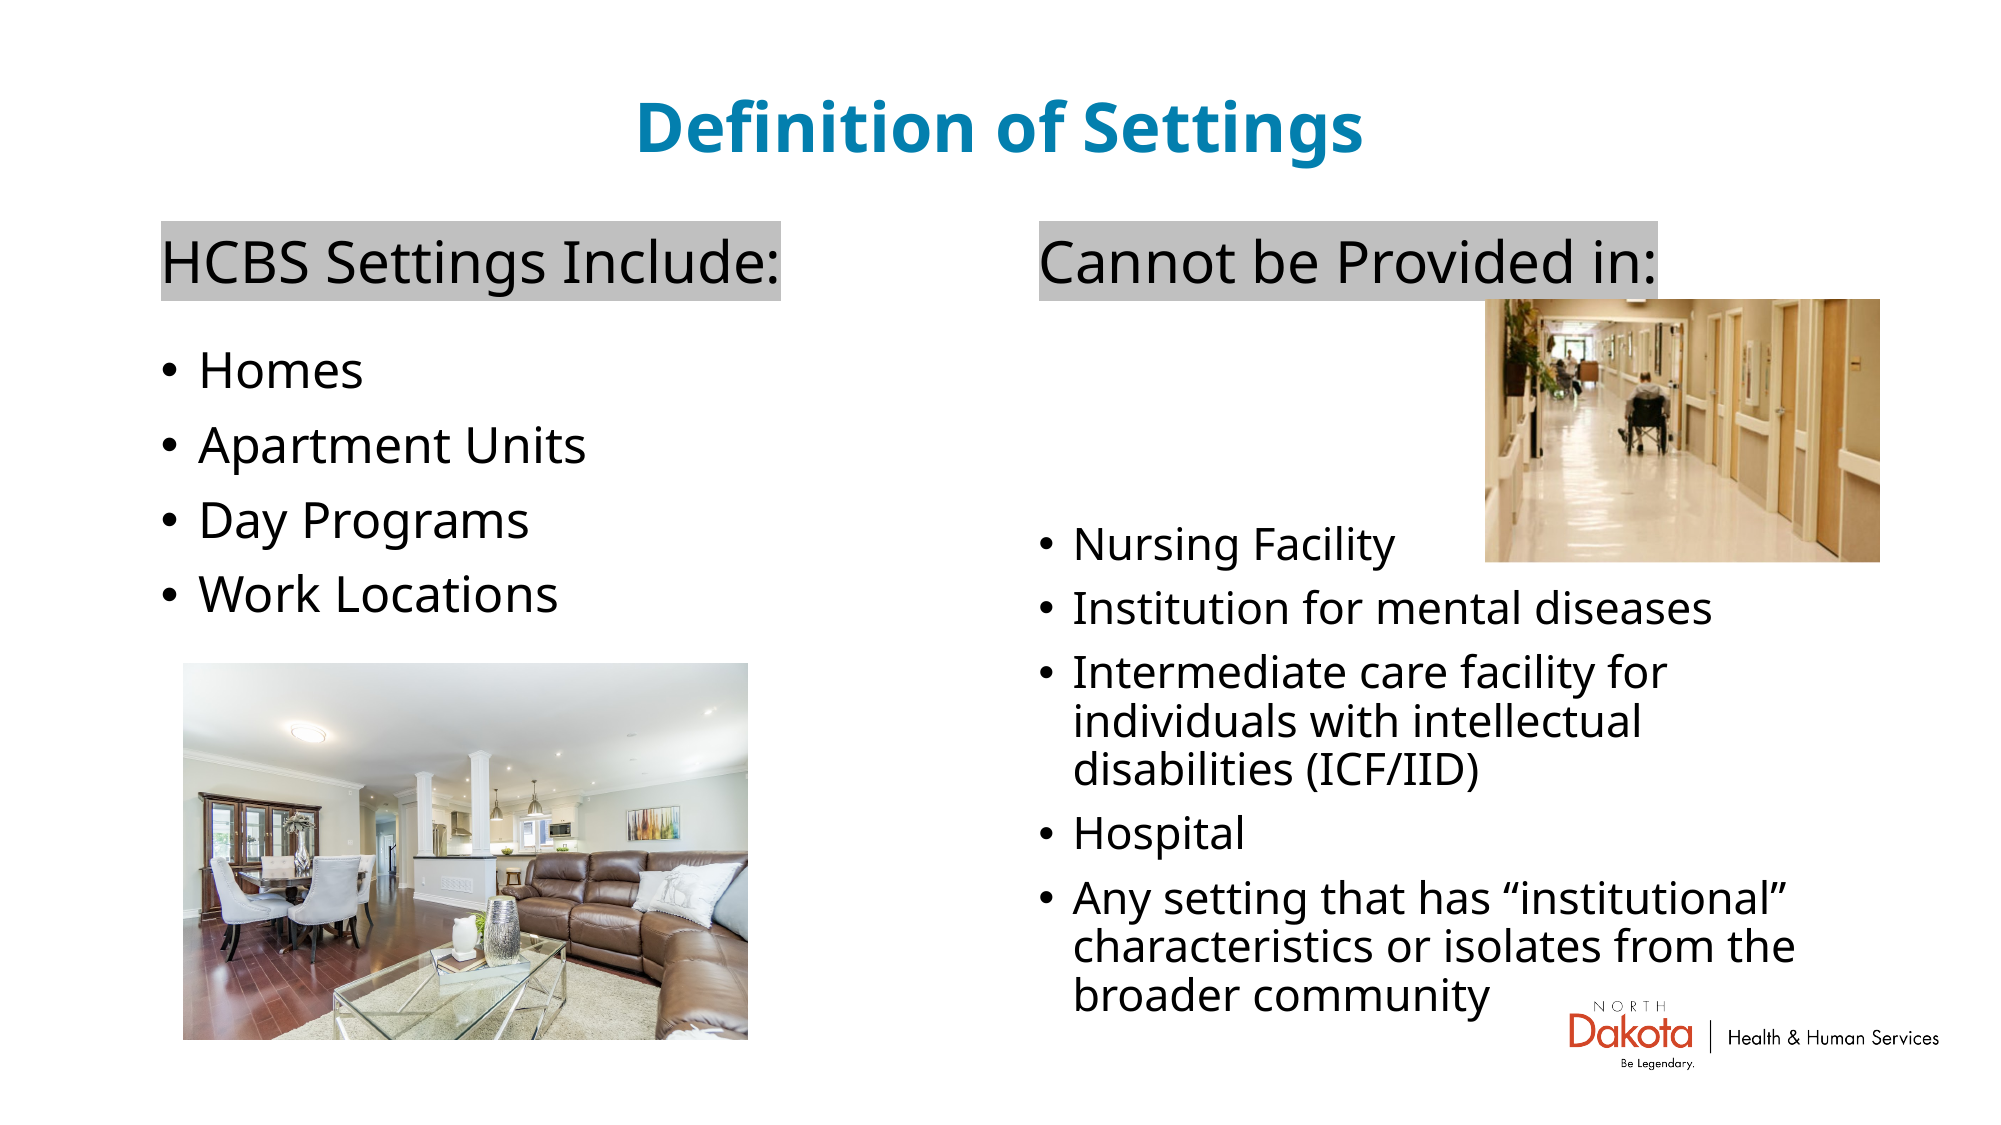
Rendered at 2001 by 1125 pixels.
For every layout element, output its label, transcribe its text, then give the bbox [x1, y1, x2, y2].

list Nursing Facility Institution for mental diseases Intermediate care facility for individuals with intellectual disabilities (ICF/IID) Hospital Any setting that has “institutional” characteristics or isolates from the broader community [1023, 513, 1855, 1040]
list HCBS Settings Include: [145, 225, 977, 338]
picture [1484, 299, 1880, 563]
picture [1560, 990, 1958, 1081]
list Cannot be Provided in: [1023, 225, 1855, 478]
list Homes Apartment Units Day Programs Work Locations [145, 338, 977, 1084]
title Definition of Settings [74, 85, 1926, 176]
picture [183, 663, 748, 1040]
